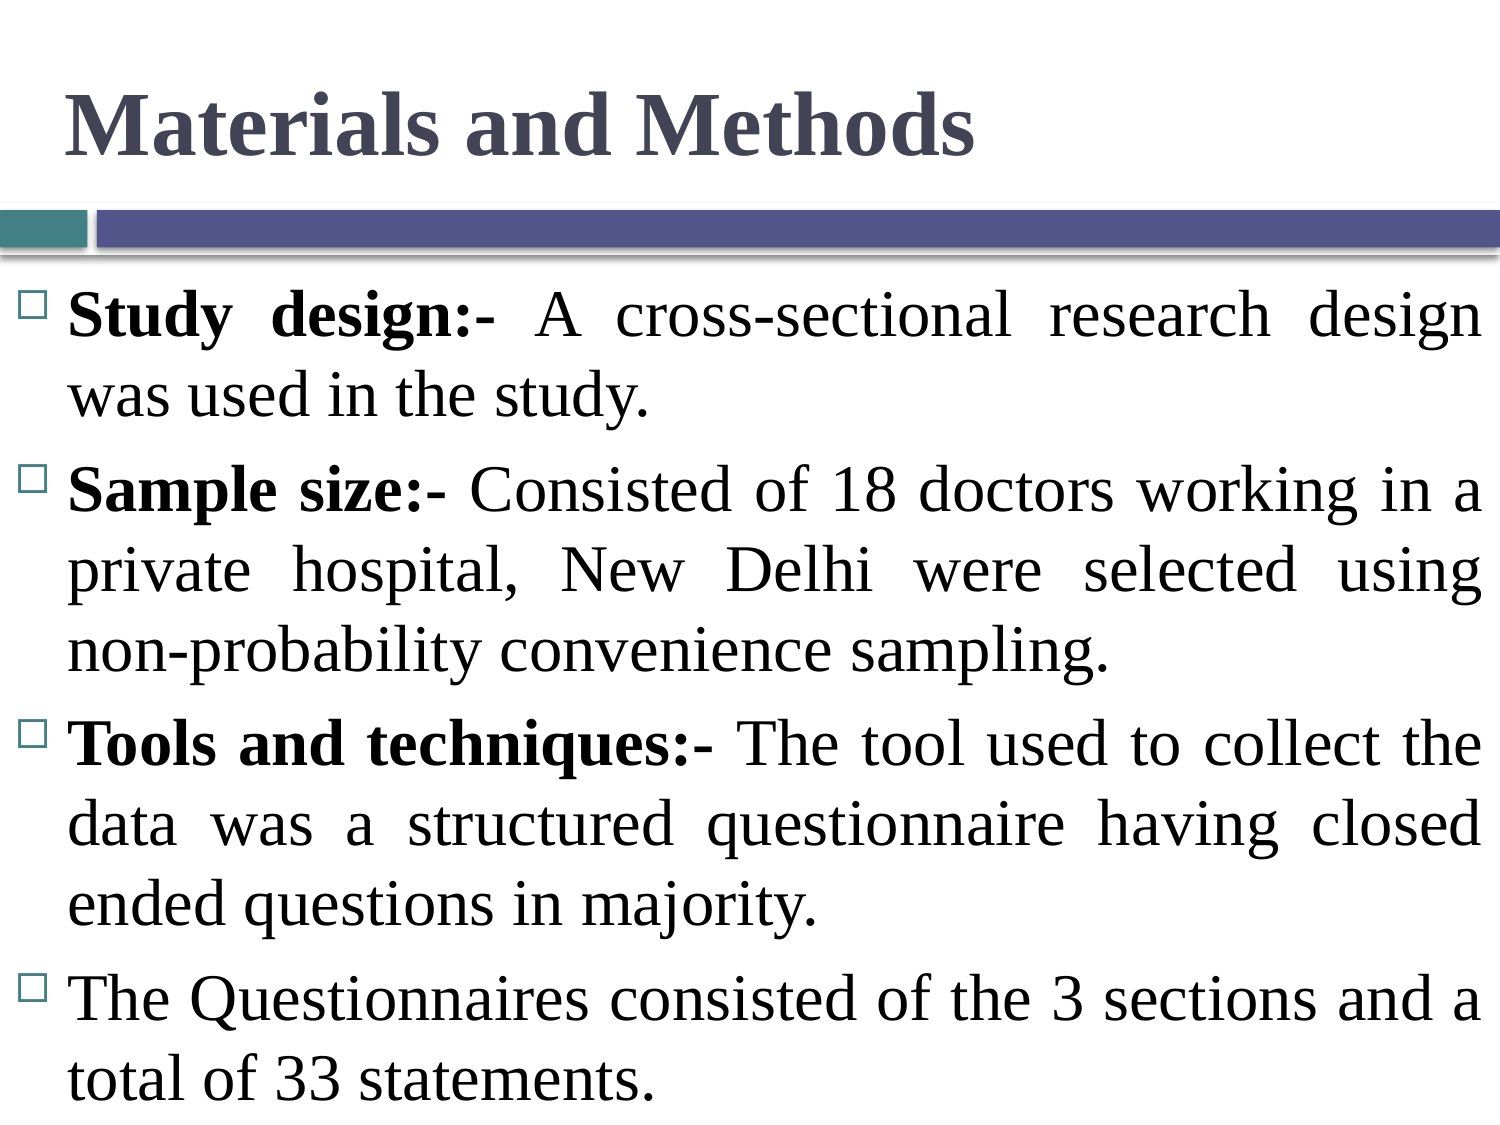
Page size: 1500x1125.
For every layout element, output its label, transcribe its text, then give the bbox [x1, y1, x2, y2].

title Materials and Methods [50, 37, 1438, 200]
list Study design:- A cross-sectional research design was used in the study. Sample size:- Consisted of 18 doctors working in a private hospital, New Delhi were selected using non-probability convenience sampling. Tools and techniques:- The tool used to collect the data was a structured questionnaire having closed ended questions in majority. The Questionnaires consisted of the 3 sections and a total of 33 statements. [0, 262, 1500, 1125]
